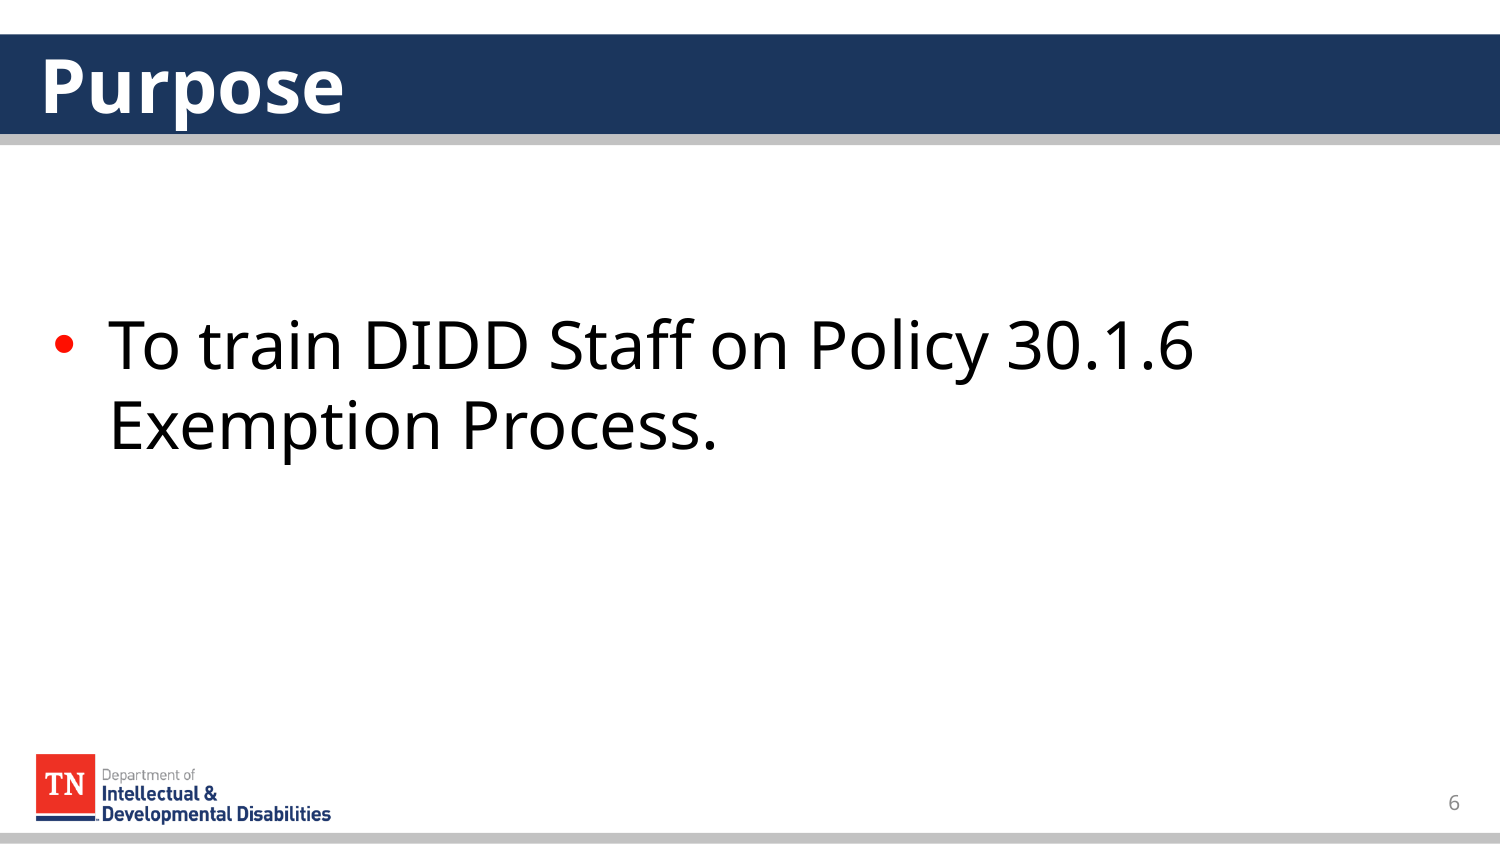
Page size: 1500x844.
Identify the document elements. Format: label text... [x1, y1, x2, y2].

list To train DIDD Staff on Policy 30.1.6 Exemption Process. [37, 221, 1475, 754]
title Purpose [24, 32, 1475, 135]
picture [26, 739, 340, 839]
slide_number 6 [1125, 781, 1475, 827]
